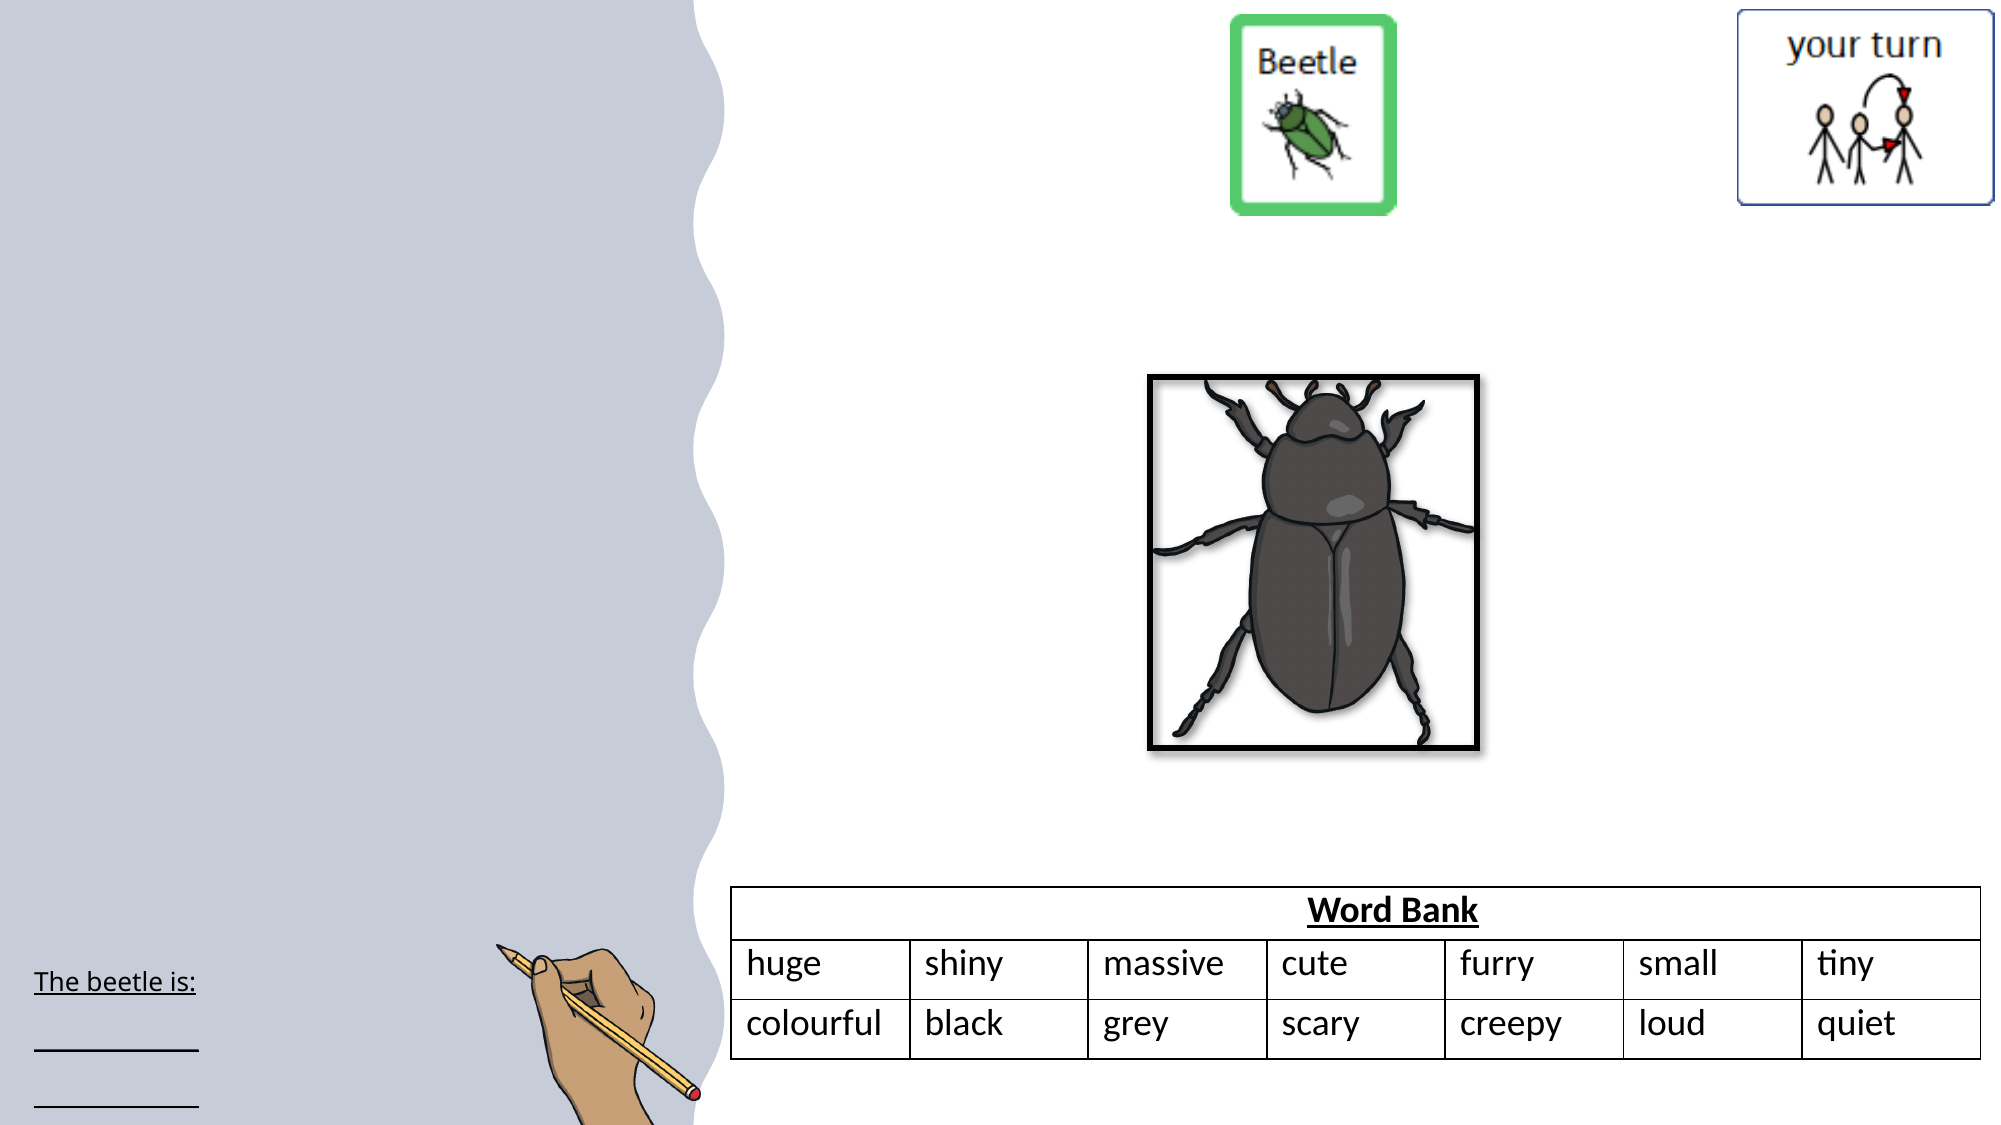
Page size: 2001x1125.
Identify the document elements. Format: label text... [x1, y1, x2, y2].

title The beetle is: ______________ ______________ ______________ ______________ ______________ ______________ [19, 944, 496, 1125]
table_cell furry [1446, 941, 1623, 999]
picture [1737, 9, 1995, 207]
table_cell grey [1089, 1000, 1266, 1058]
table_cell huge [732, 941, 909, 999]
text_box [0, 0, 726, 1125]
table_cell cute [1268, 941, 1444, 999]
picture [1152, 379, 1475, 746]
table_cell black [911, 1000, 1087, 1058]
table_cell small [1624, 941, 1801, 999]
table_cell colourful [732, 1000, 909, 1058]
table_cell creepy [1446, 1000, 1623, 1058]
table_cell massive [1089, 941, 1266, 999]
table_header Word Bank [732, 888, 1980, 939]
text_box [695, 0, 2000, 1125]
table_cell tiny [1803, 941, 1980, 999]
picture [496, 944, 701, 1125]
table_cell shiny [911, 941, 1087, 999]
picture [1230, 14, 1397, 216]
table_cell scary [1268, 1000, 1444, 1058]
table_cell quiet [1803, 1000, 1980, 1058]
table_cell loud [1624, 1000, 1801, 1058]
